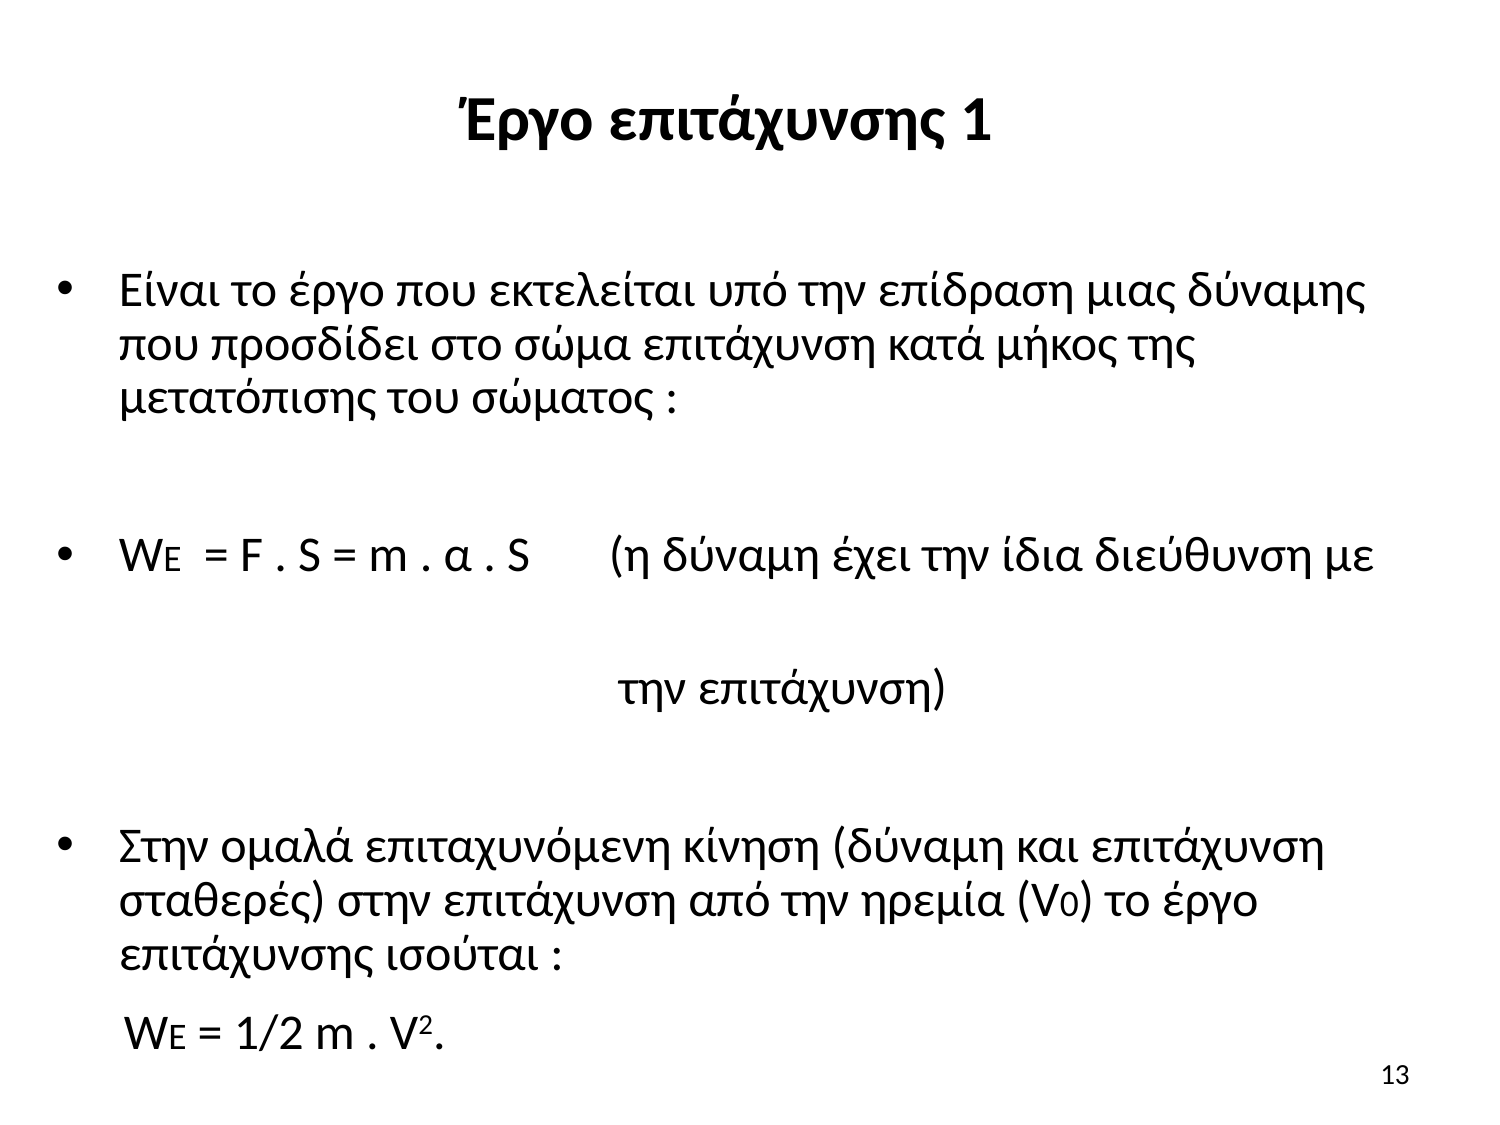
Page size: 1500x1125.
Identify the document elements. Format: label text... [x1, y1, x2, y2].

list Είναι το έργο που εκτελείται υπό την επίδραση μιας δύναμης που προσδίδει στο σώμα επιτάχυνση κατά μήκος της μετατόπισης του σώματος : WE = F . S = m . α . S (η δύναμη έχει την ίδια διεύθυνση με την επιτάχυνση) Στην ομαλά επιταχυνόμενη κίνηση (δύναμη και επιτάχυνση σταθερές) στην επιτάχυνση από την ηρεμία (V0) το έργο επιτάχυνσης ισούται : WE = 1/2 m . V2. [41, 255, 1459, 1050]
title Έργο επιτάχυνσης 1 [54, 68, 1405, 161]
slide_number 13 [1074, 1042, 1425, 1103]
